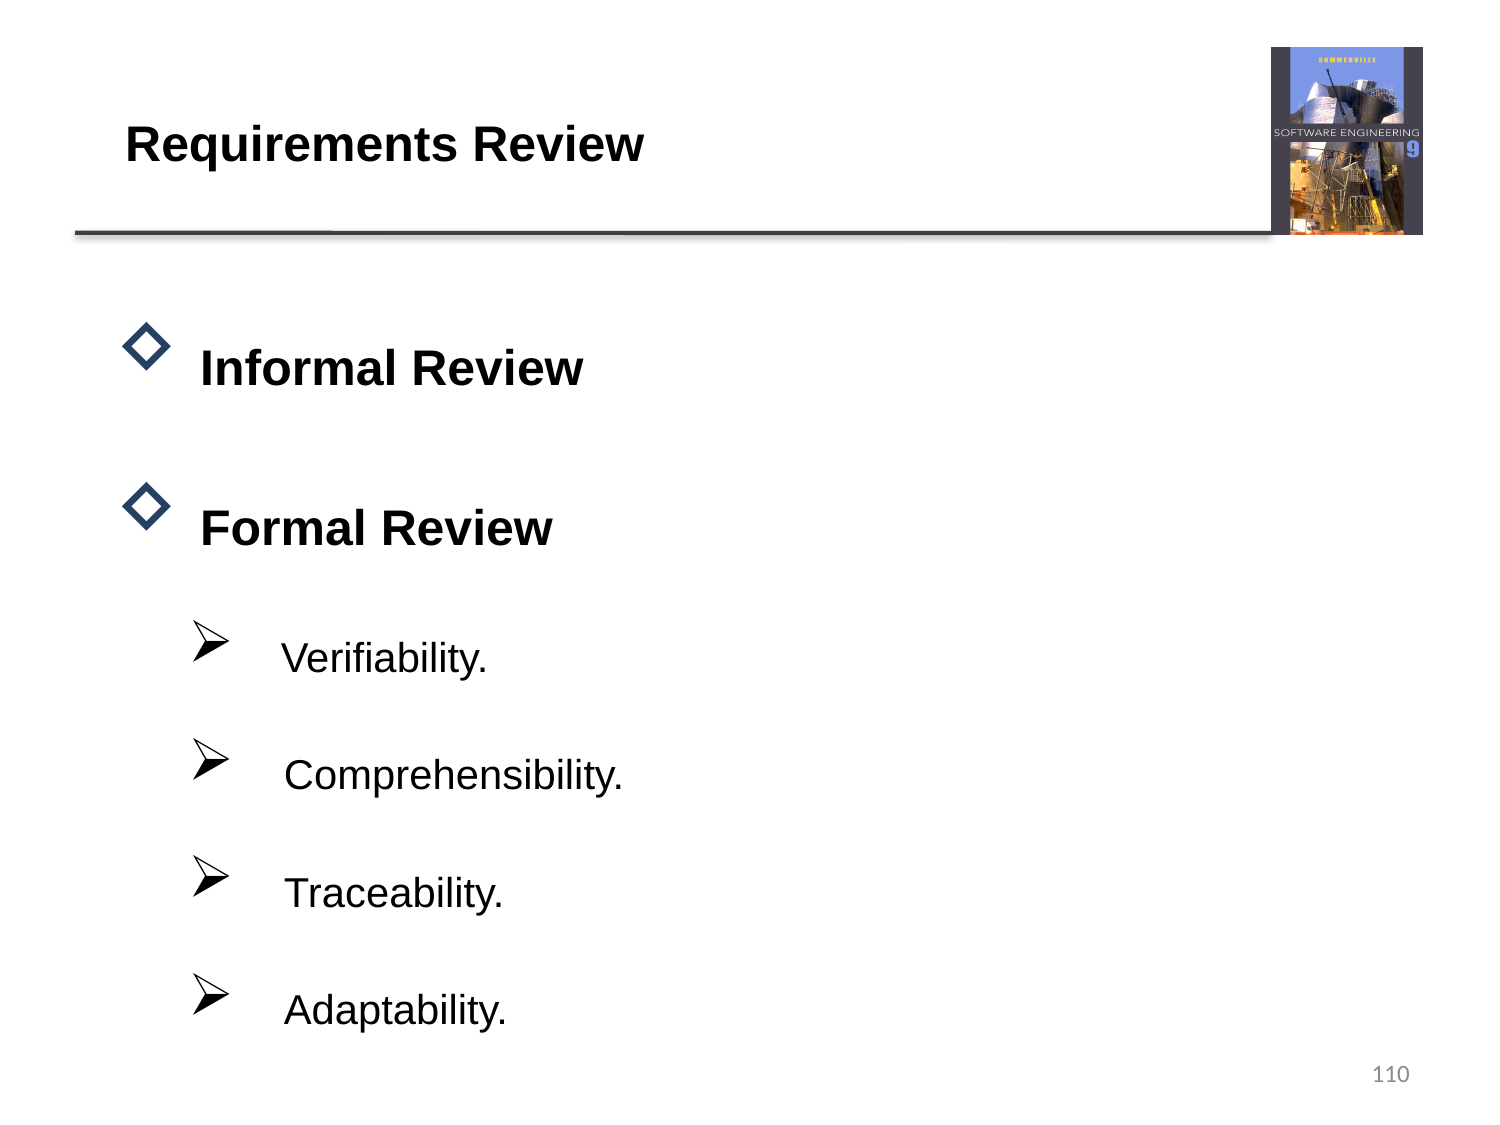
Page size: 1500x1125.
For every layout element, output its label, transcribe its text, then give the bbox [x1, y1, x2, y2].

list Informal Review Formal Review Verifiability. Comprehensibility. Traceability. Adaptability. [98, 257, 1407, 1025]
picture [1271, 47, 1423, 235]
slide_number 110 [1074, 1042, 1425, 1103]
title Requirements Review [109, 82, 1337, 200]
